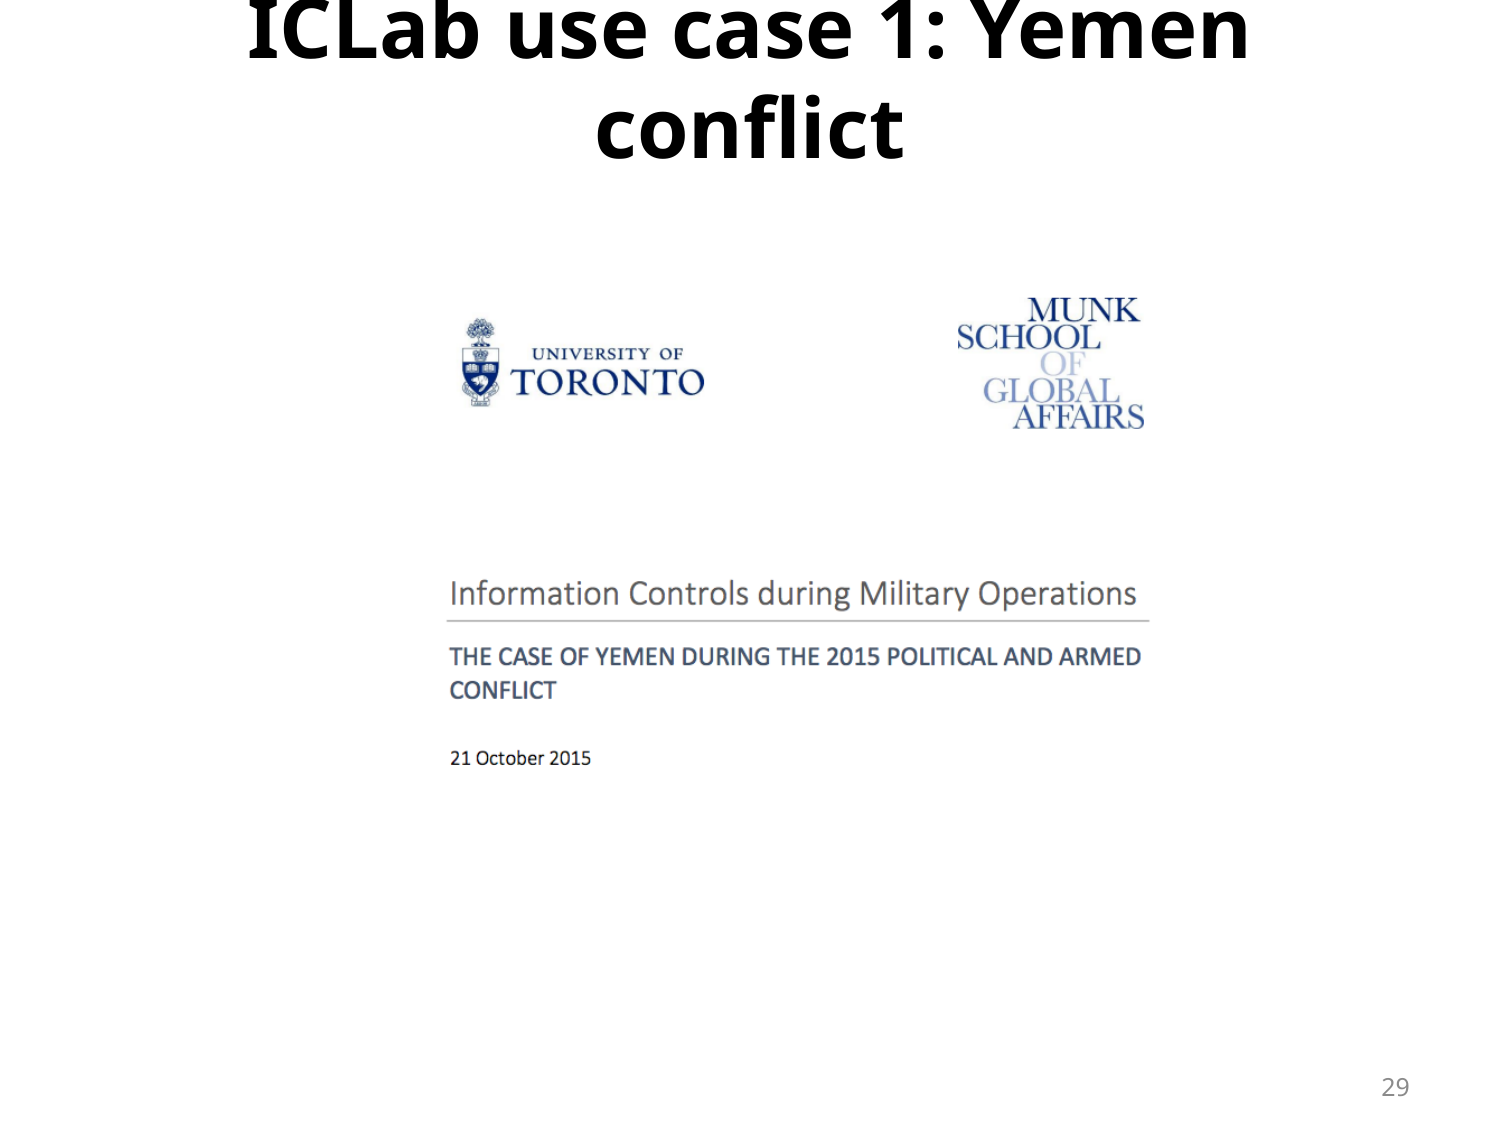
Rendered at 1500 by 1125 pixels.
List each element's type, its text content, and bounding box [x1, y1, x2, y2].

slide_number 29 [1074, 1074, 1425, 1103]
title ICLab use case 1: Yemen conflict [75, 24, 1425, 125]
picture [402, 290, 1210, 784]
